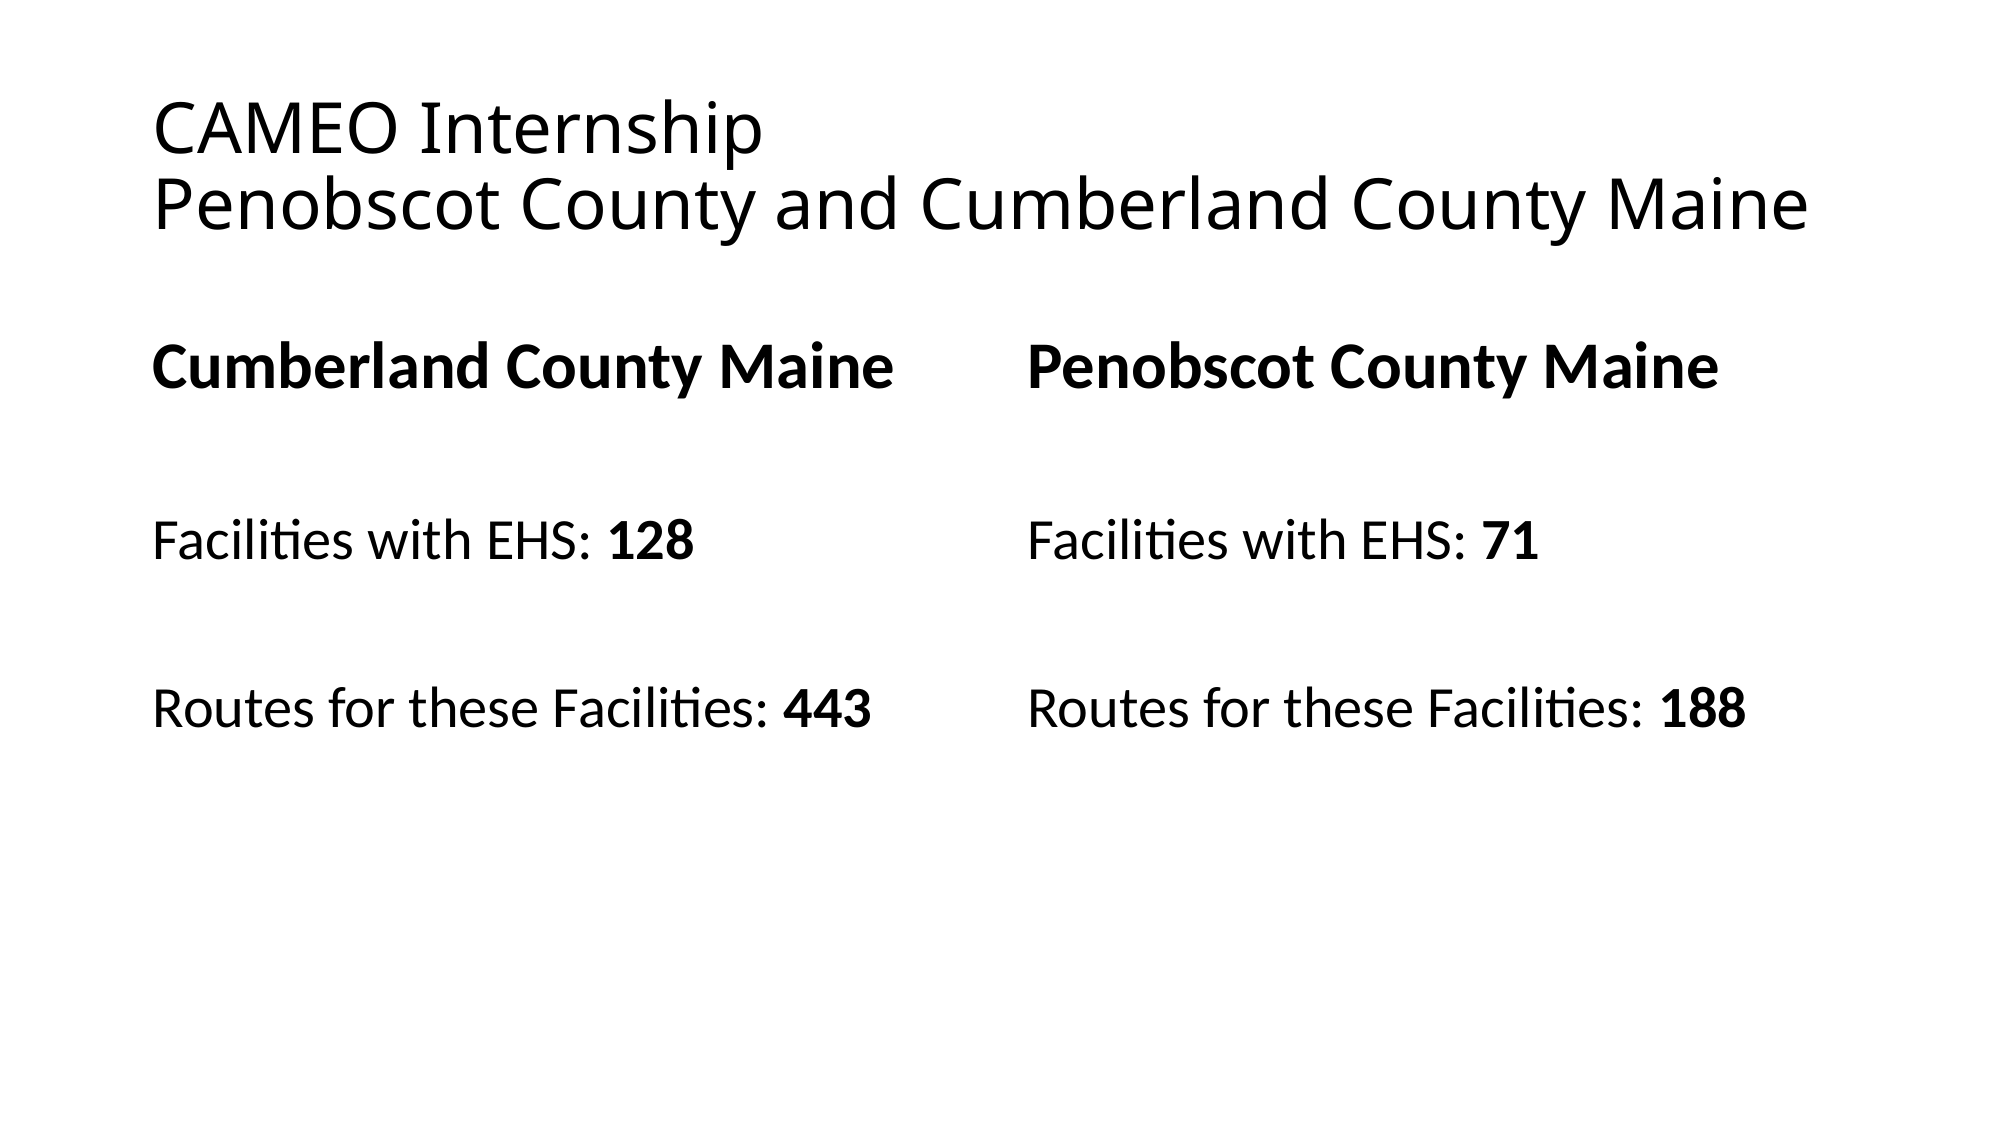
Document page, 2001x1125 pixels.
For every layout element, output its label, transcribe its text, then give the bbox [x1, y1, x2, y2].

list Cumberland County Maine [137, 275, 984, 410]
list Penobscot County Maine [1012, 275, 1863, 410]
list Facilities with EHS: 128 Routes for these Facilities: 443 [137, 410, 984, 1016]
title CAMEO Internship Penobscot County and Cumberland County Maine [137, 59, 1863, 278]
list Facilities with EHS: 71 Routes for these Facilities: 188 [1012, 410, 1863, 1016]
